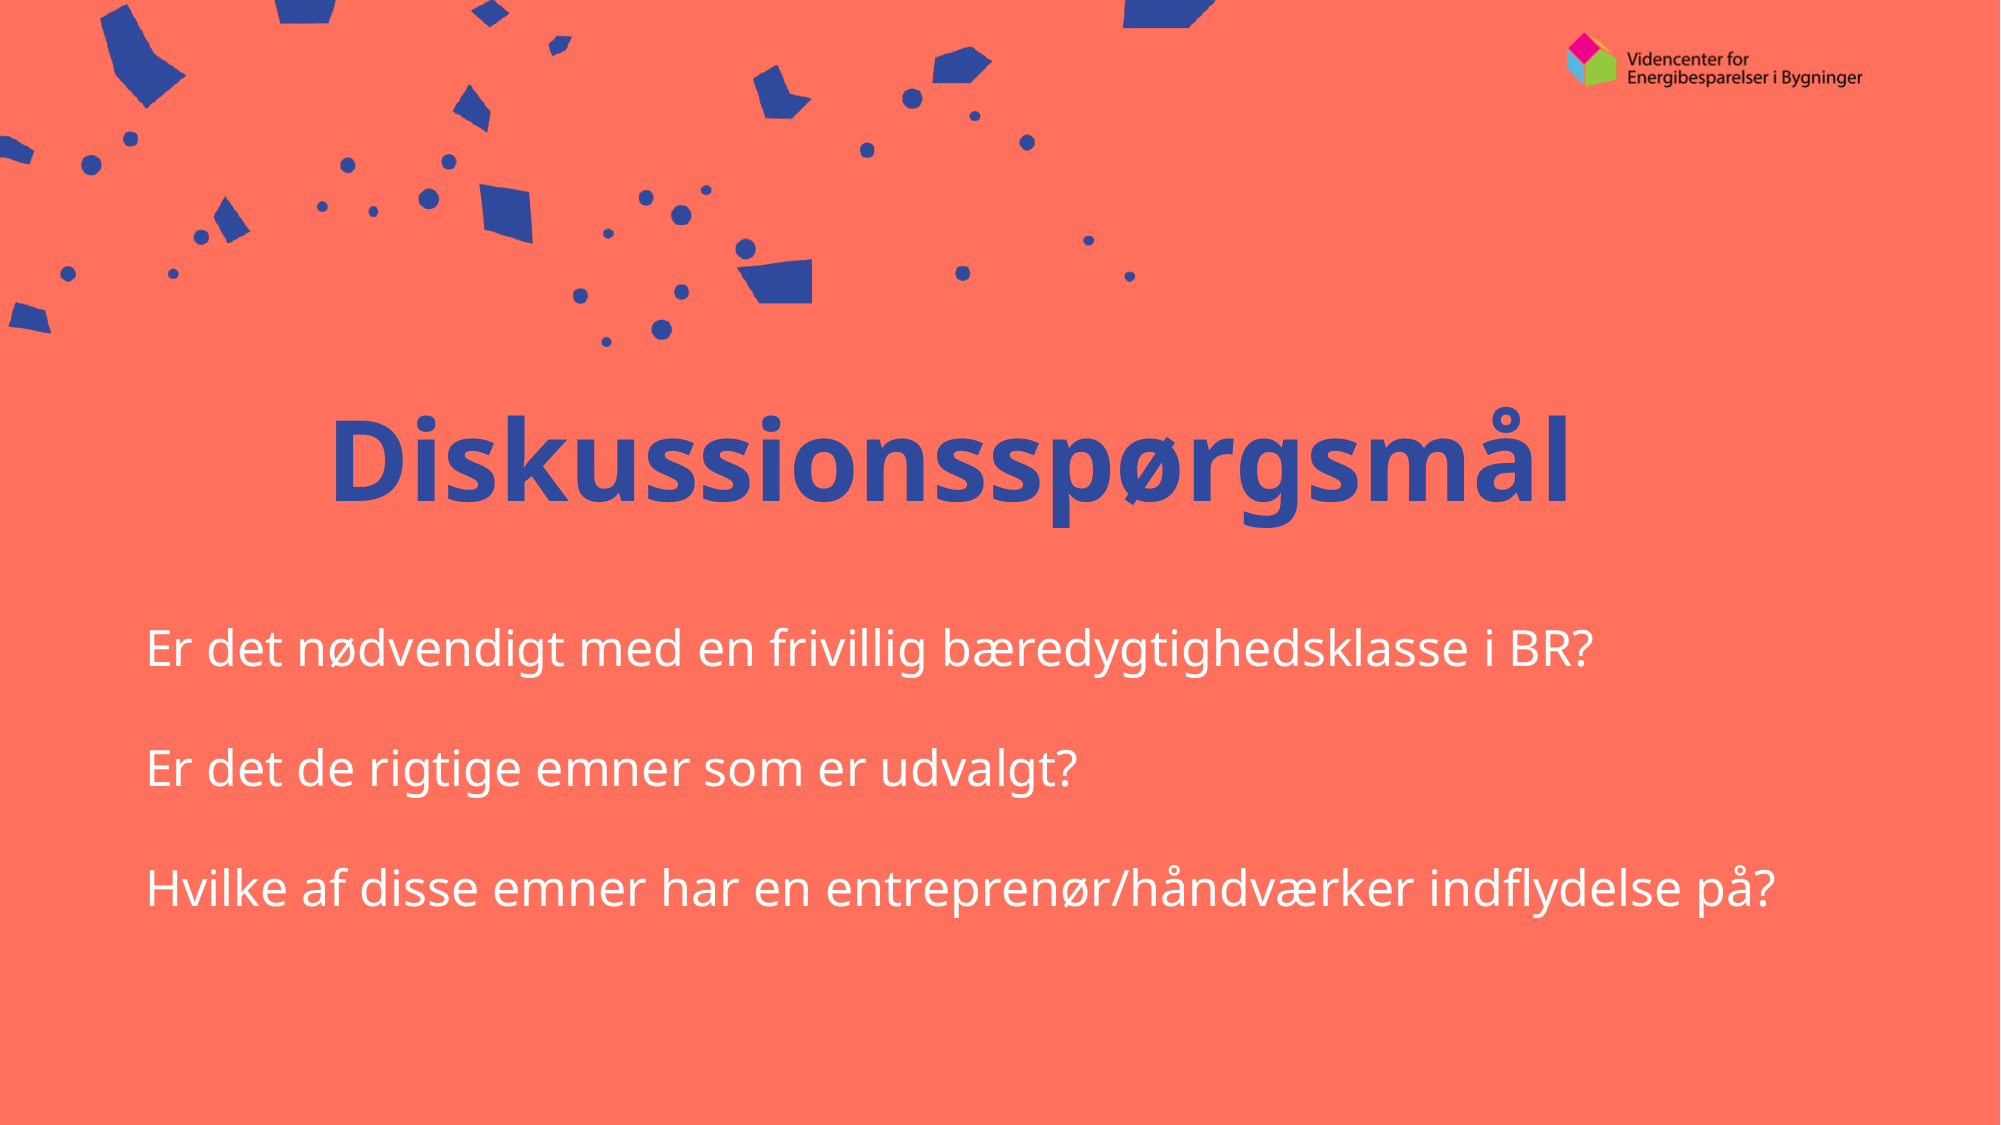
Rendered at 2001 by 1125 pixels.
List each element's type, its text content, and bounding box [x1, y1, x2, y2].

text_box Er det nødvendigt med en frivillig bæredygtighedsklasse i BR? Er det de rigtige emner som er udvalgt? Hvilke af disse emner har en entreprenør/håndværker indflydelse på? [130, 608, 1944, 974]
title Diskussionsspørgsmål [249, 377, 1751, 546]
picture [0, 0, 1225, 449]
picture [1567, 32, 1863, 88]
